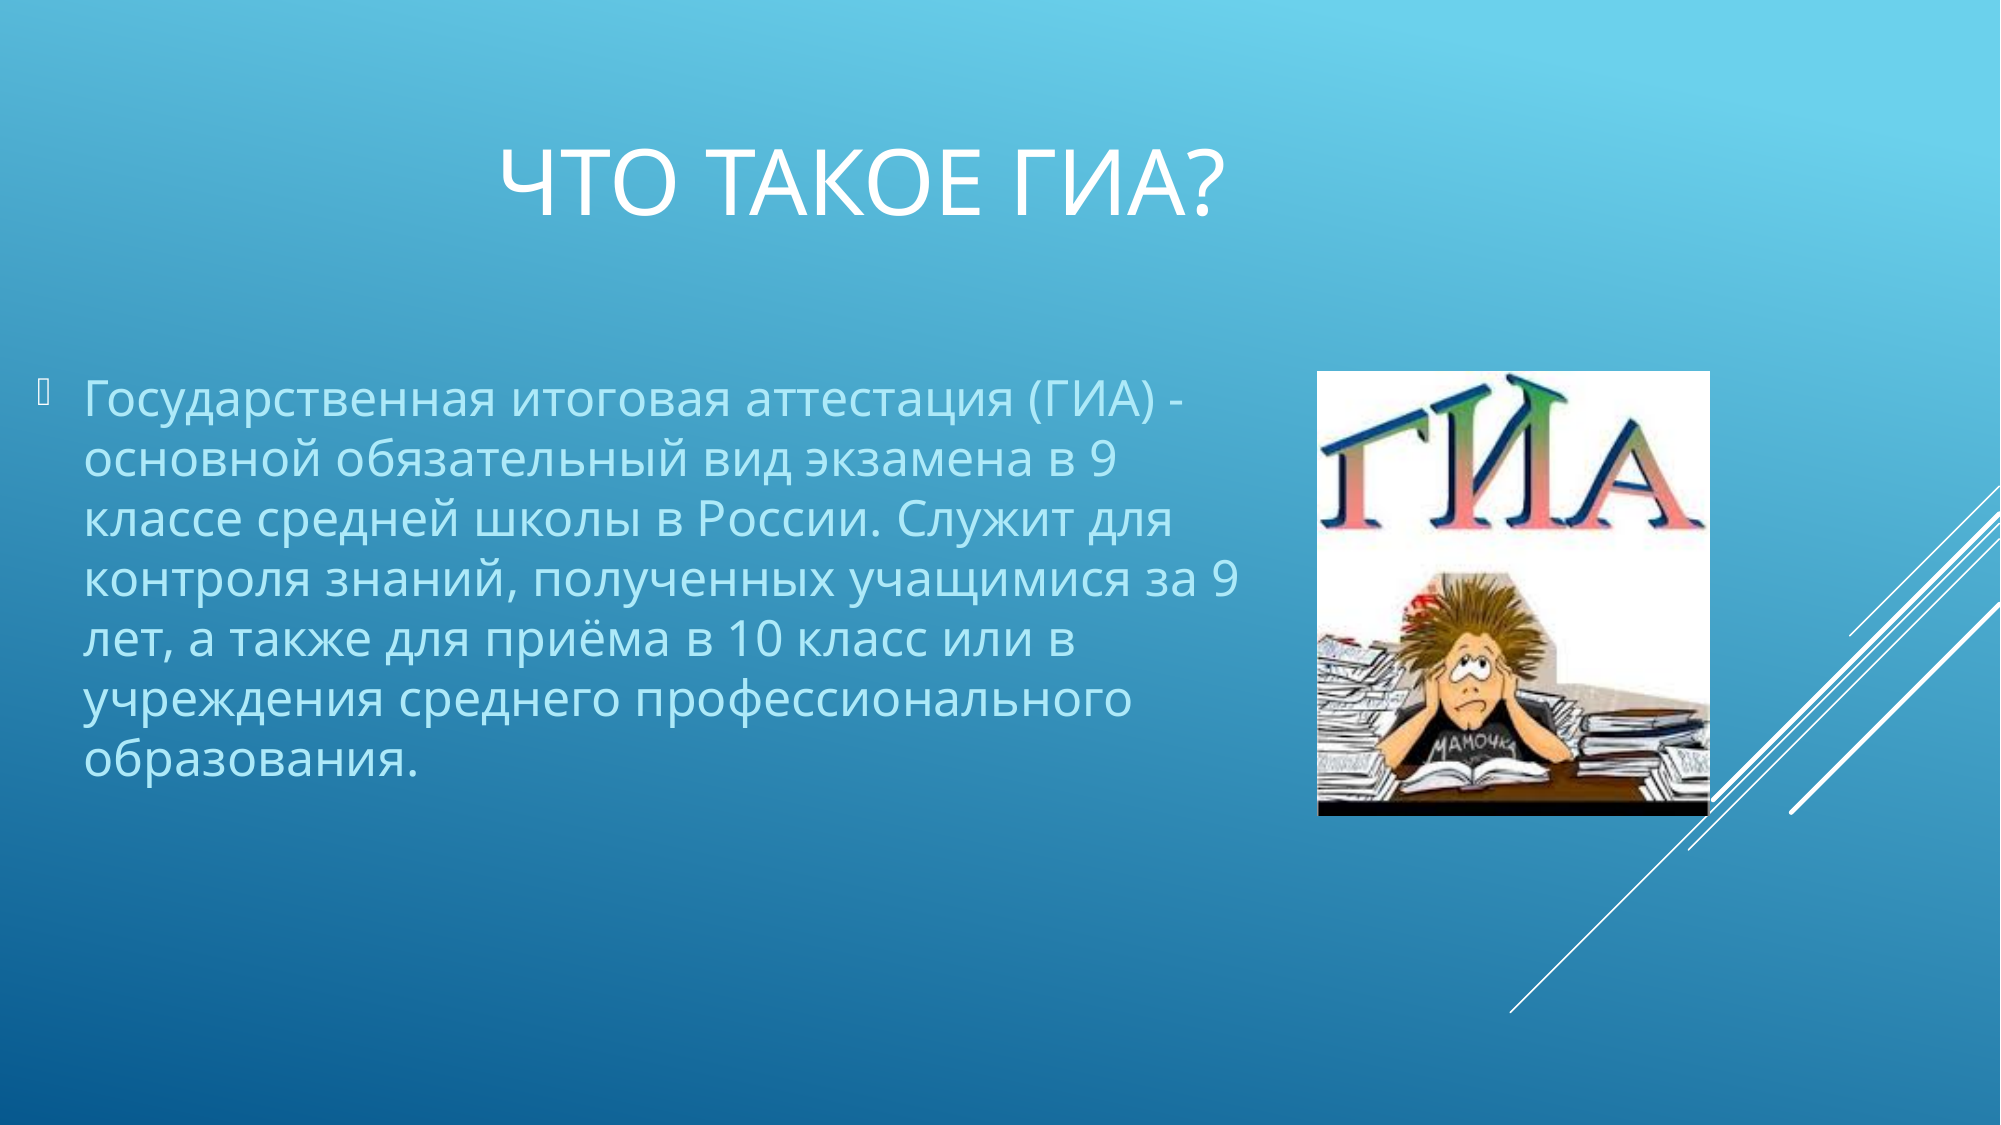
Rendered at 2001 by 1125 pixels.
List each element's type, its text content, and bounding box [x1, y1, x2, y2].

picture [1317, 370, 1711, 816]
title Что такое гиа? [481, 55, 1558, 303]
list Государственная итоговая аттестация (ГИА) - основной обязательный вид экзамена в 9 классе средней школы в России. Служит для контроля знаний, полученных учащимися за 9 лет, а также для приёма в 10 класс или в учреждения среднего профессионального образования. [21, 248, 1293, 904]
